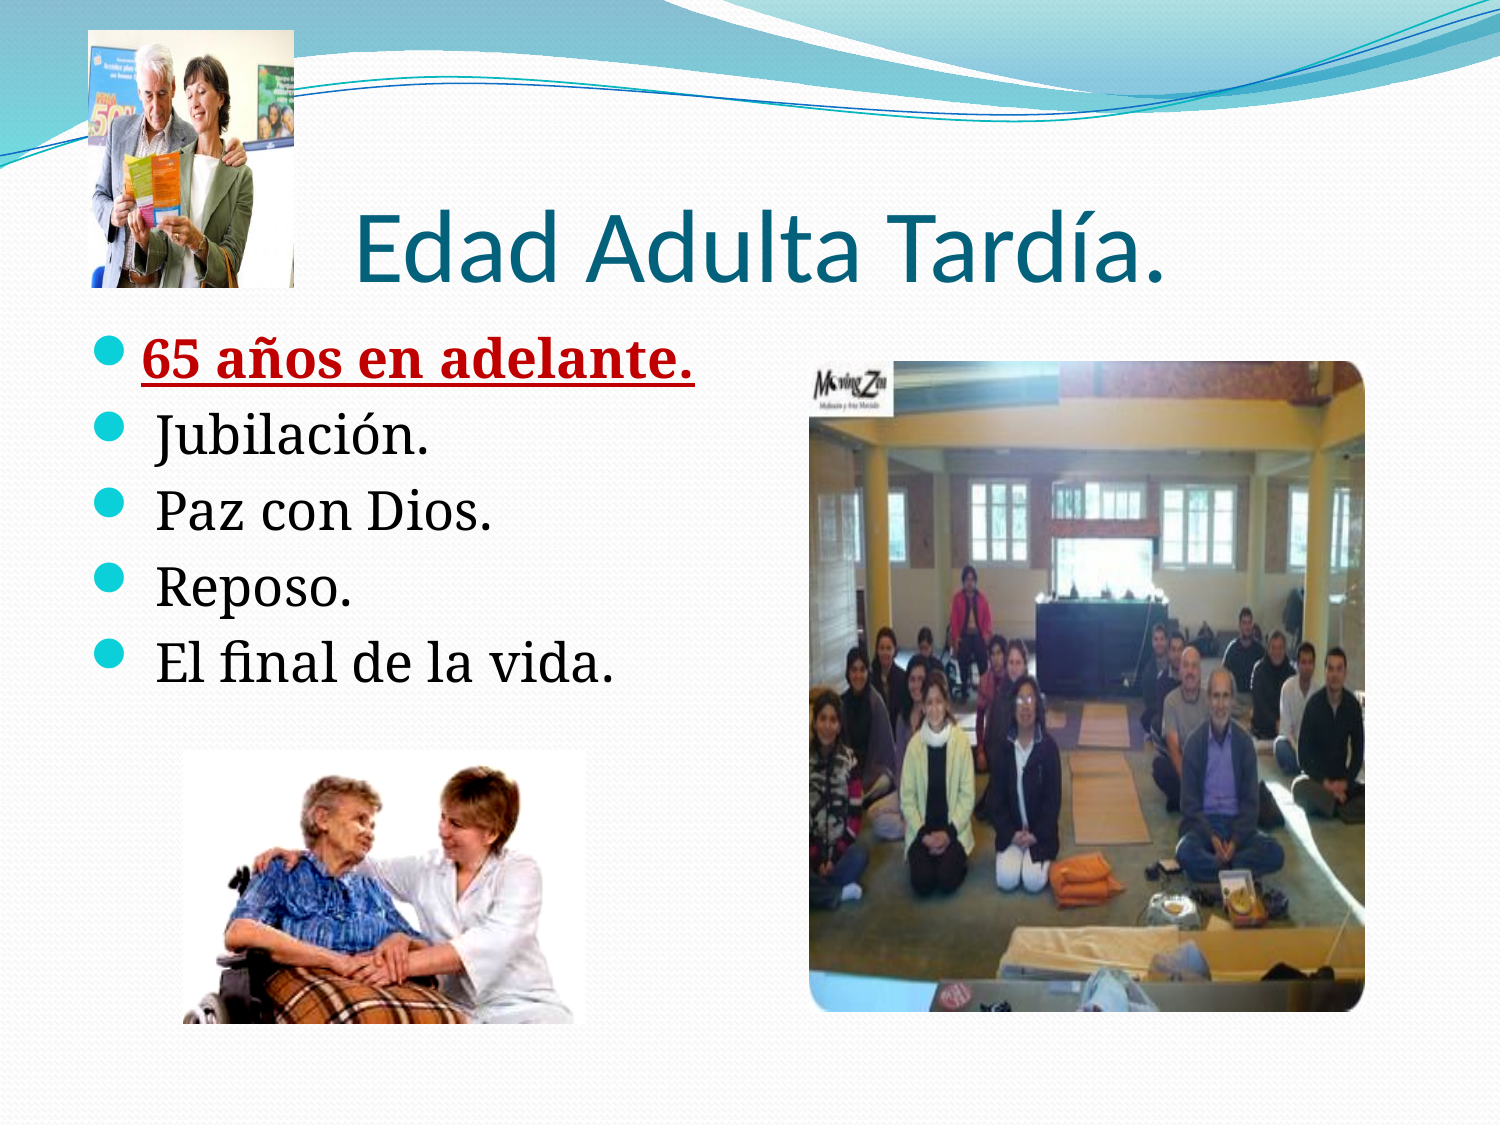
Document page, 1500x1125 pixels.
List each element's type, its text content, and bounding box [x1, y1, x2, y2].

picture [808, 361, 1365, 1012]
picture [88, 30, 294, 289]
title Edad Adulta Tardía. [75, 115, 1425, 303]
list 65 años en adelante. Jubilación. Paz con Dios. Reposo. El final de la vida. [75, 317, 1425, 1038]
picture [182, 751, 585, 1024]
